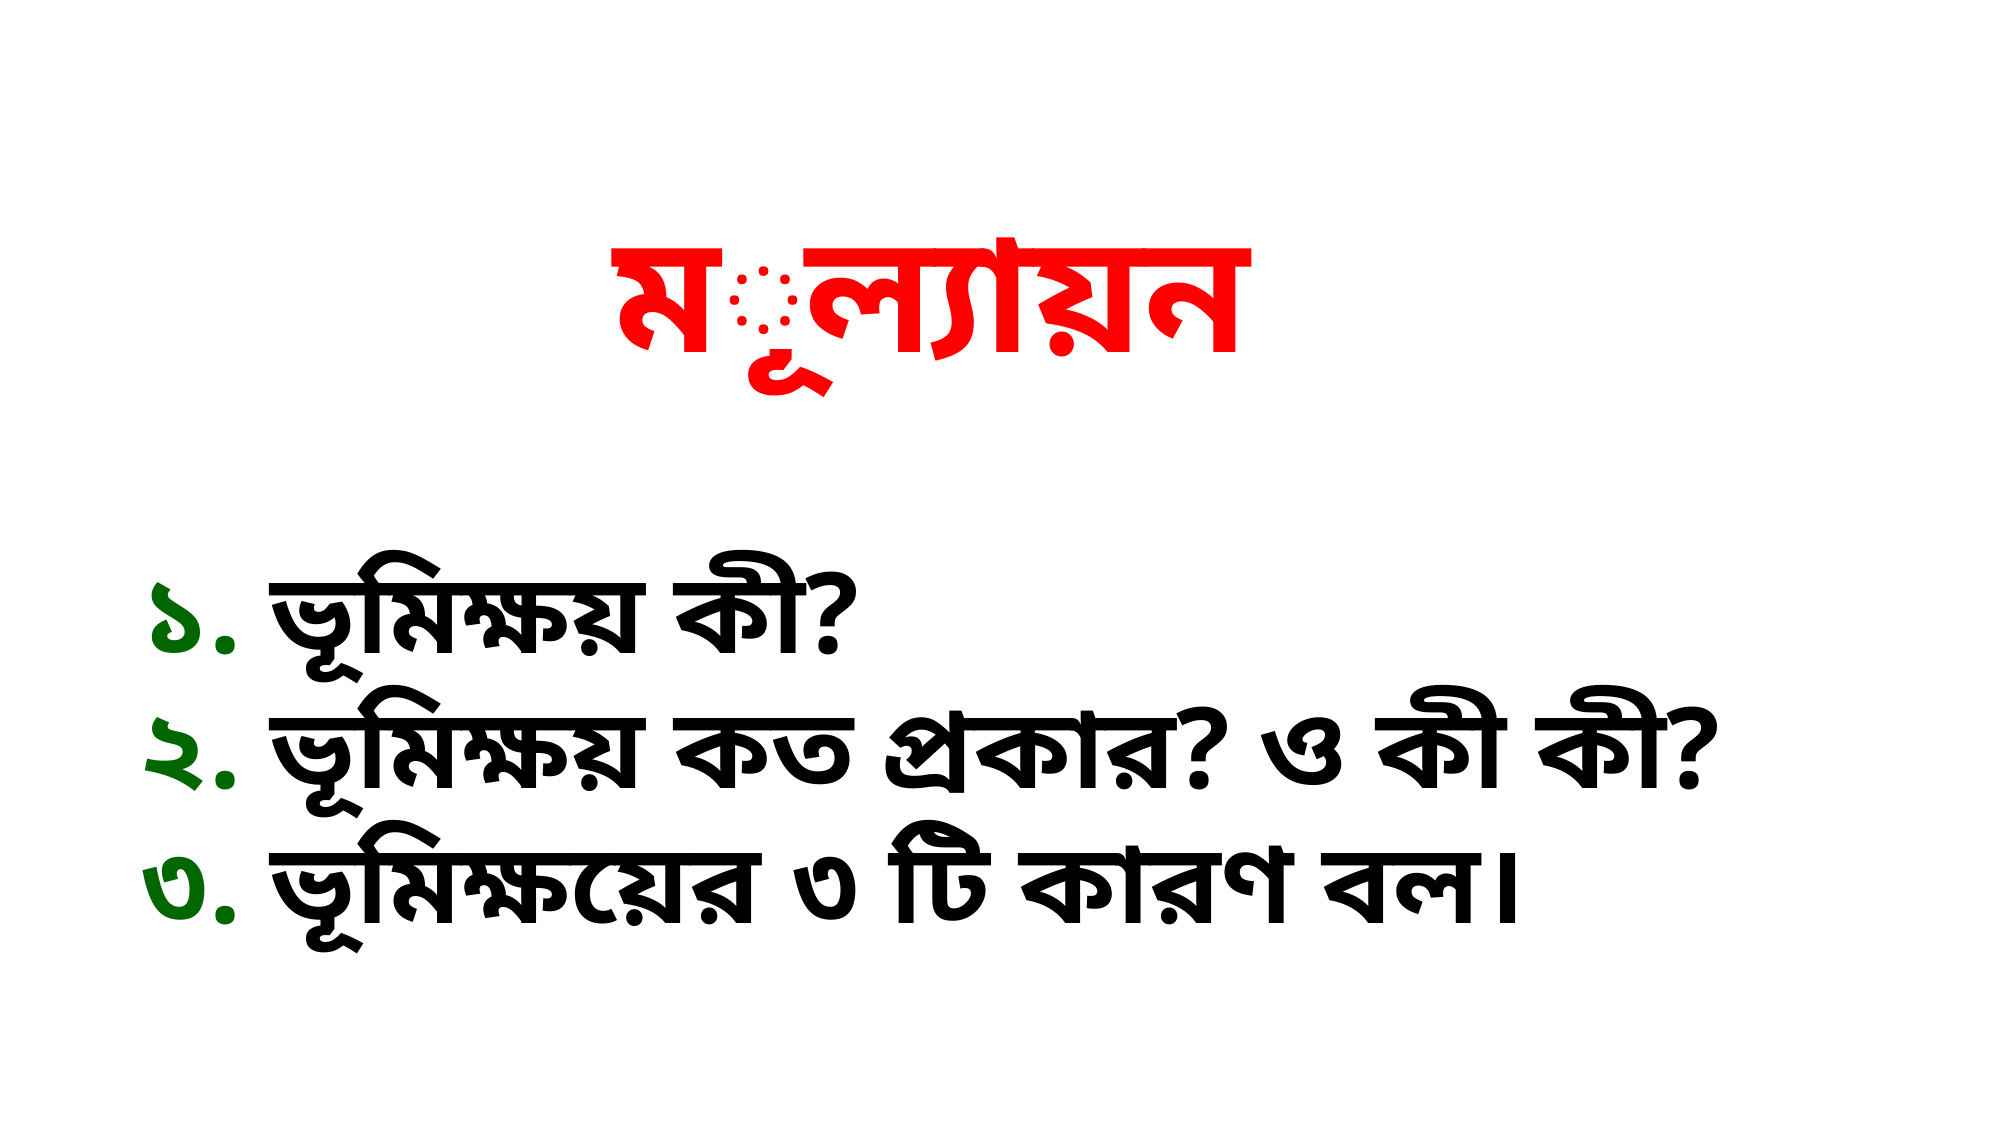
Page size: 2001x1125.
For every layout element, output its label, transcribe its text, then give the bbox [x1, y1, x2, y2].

text_box ১. ভূমিক্ষয় কী? ২. ভূমিক্ষয় কত প্রকার? ও কী কী? ৩. ভূমিক্ষয়ের ৩ টি কারণ বল। [124, 533, 1791, 954]
text_box মূল্যায়ন [555, 178, 1309, 394]
